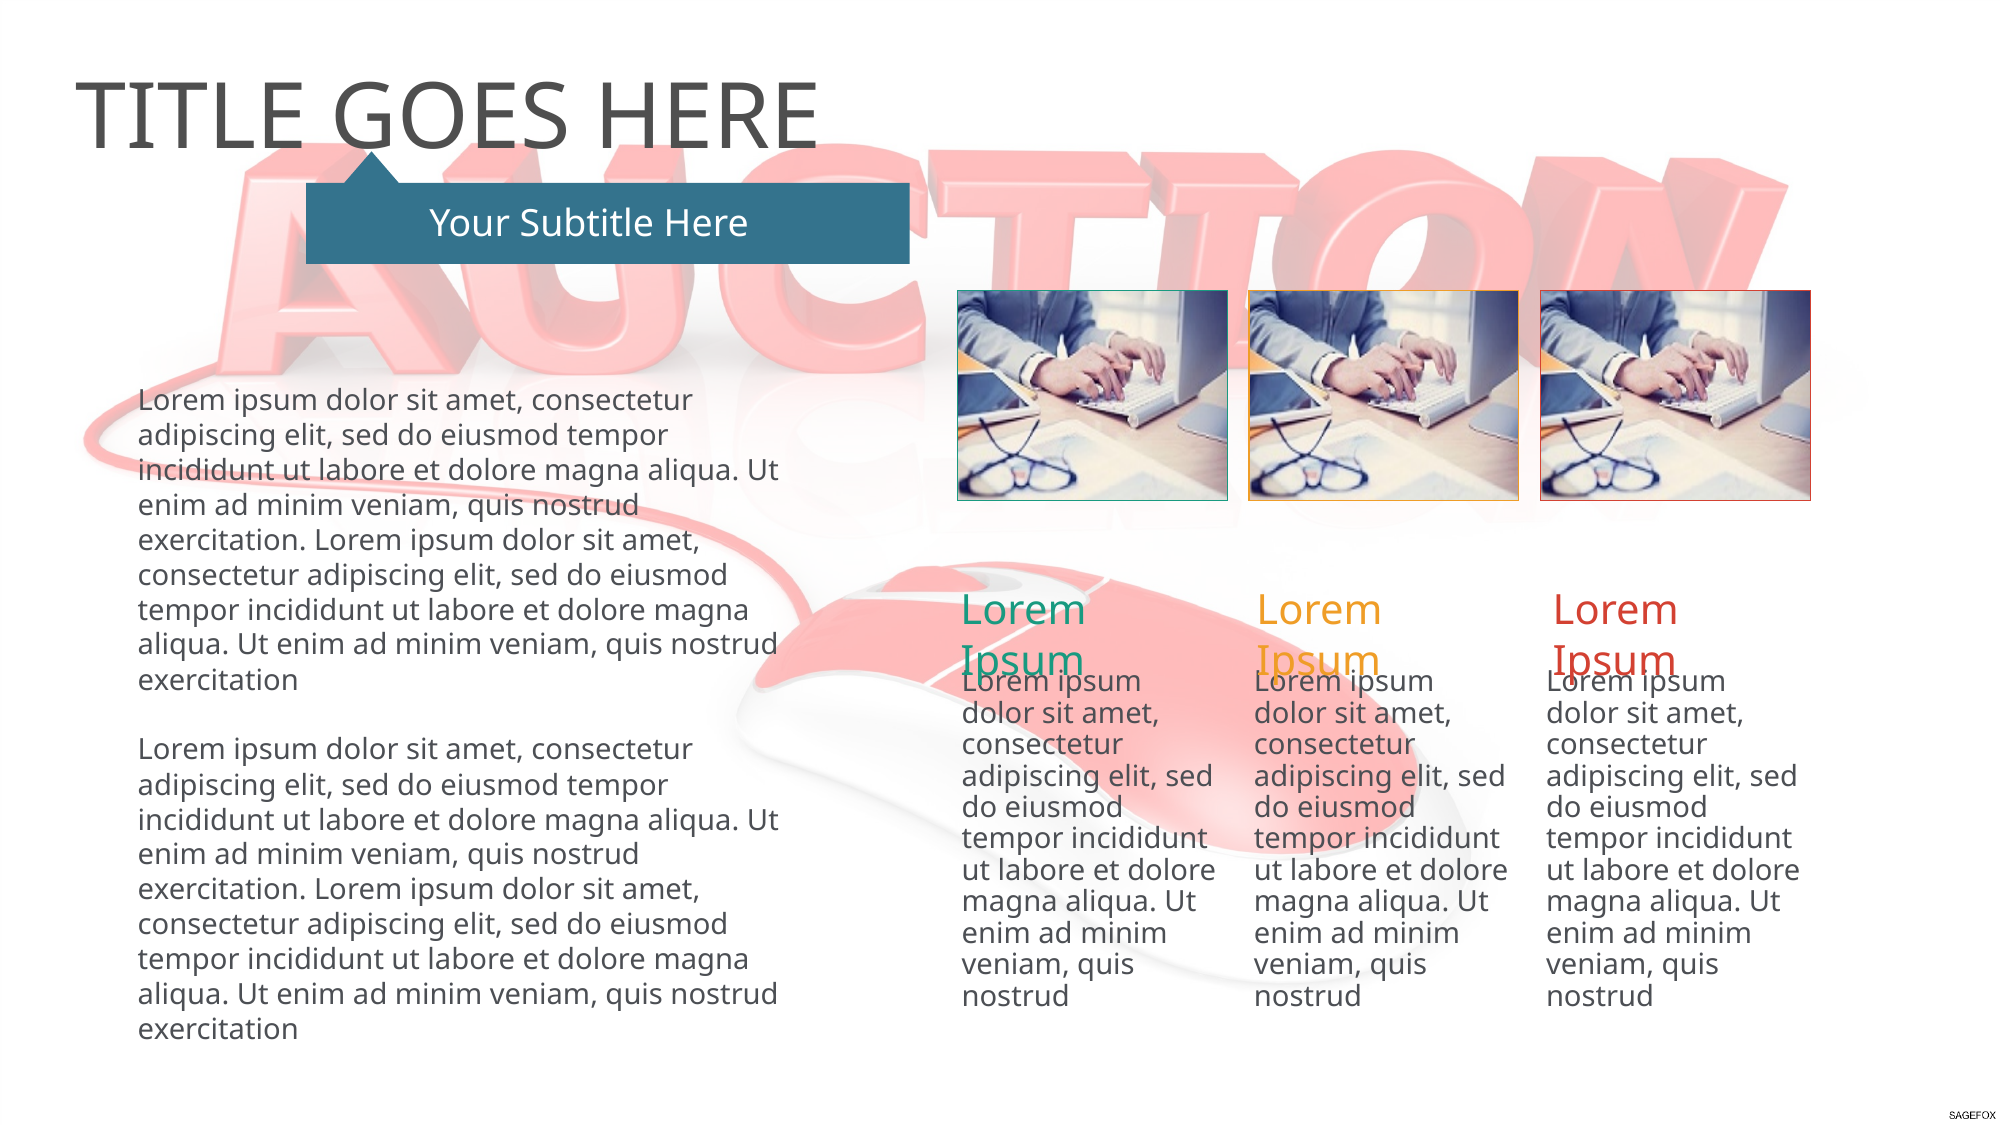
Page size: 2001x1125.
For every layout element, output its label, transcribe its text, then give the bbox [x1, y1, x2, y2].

text_box TITLE GOES HERE [60, 49, 965, 175]
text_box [1537, 575, 1807, 1000]
text_box Lorem ipsum dolor sit amet, consectetur adipiscing elit, sed do eiusmod tempor incididunt ut labore et dolore magna aliqua. Ut enim ad minim veniam, quis nostrud exercitation. Lorem ipsum dolor sit amet, consectetur adipiscing elit, sed do eiusmod tempor incididunt ut labore et dolore magna aliqua. Ut enim ad minim veniam, quis nostrud exercitation Lorem ipsum dolor sit amet, consectetur adipiscing elit, sed do eiusmod tempor incididunt ut labore et dolore magna aliqua. Ut enim ad minim veniam, quis nostrud exercitation. Lorem ipsum dolor sit amet, consectetur adipiscing elit, sed do eiusmod tempor incididunt ut labore et dolore magna aliqua. Ut enim ad minim veniam, quis nostrud exercitation [122, 373, 798, 1125]
text_box [1540, 290, 1812, 502]
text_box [945, 575, 1223, 1000]
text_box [1241, 575, 1515, 1000]
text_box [306, 151, 910, 264]
text_box [956, 290, 1228, 502]
picture [1925, 0, 2001, 1125]
text_box [1248, 290, 1520, 502]
